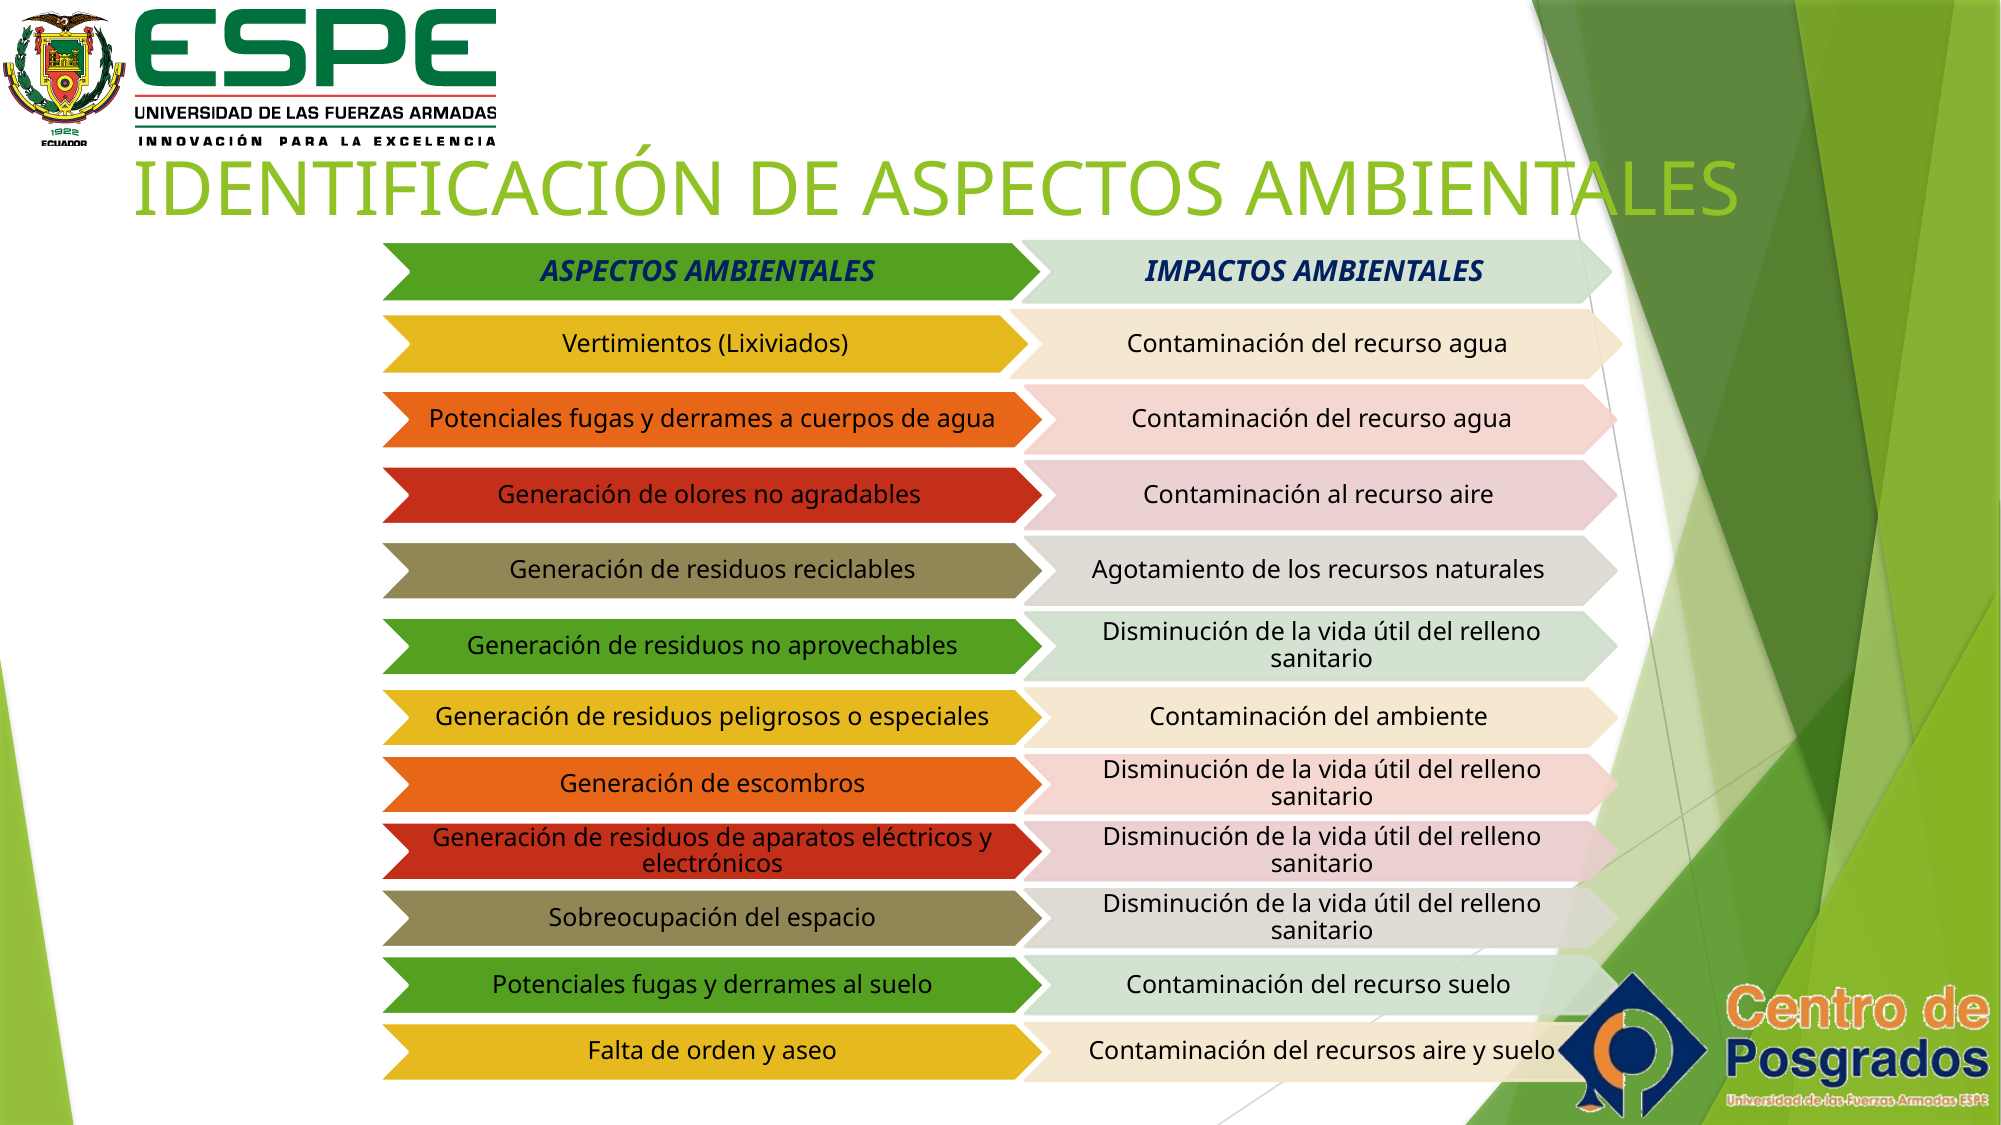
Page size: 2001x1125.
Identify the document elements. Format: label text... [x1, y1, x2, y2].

title IDENTIFICACIÓN DE ASPECTOS AMBIENTALES [118, 133, 1819, 350]
picture [1550, 926, 2000, 1125]
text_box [332, 240, 1668, 1082]
picture [2, 9, 496, 147]
